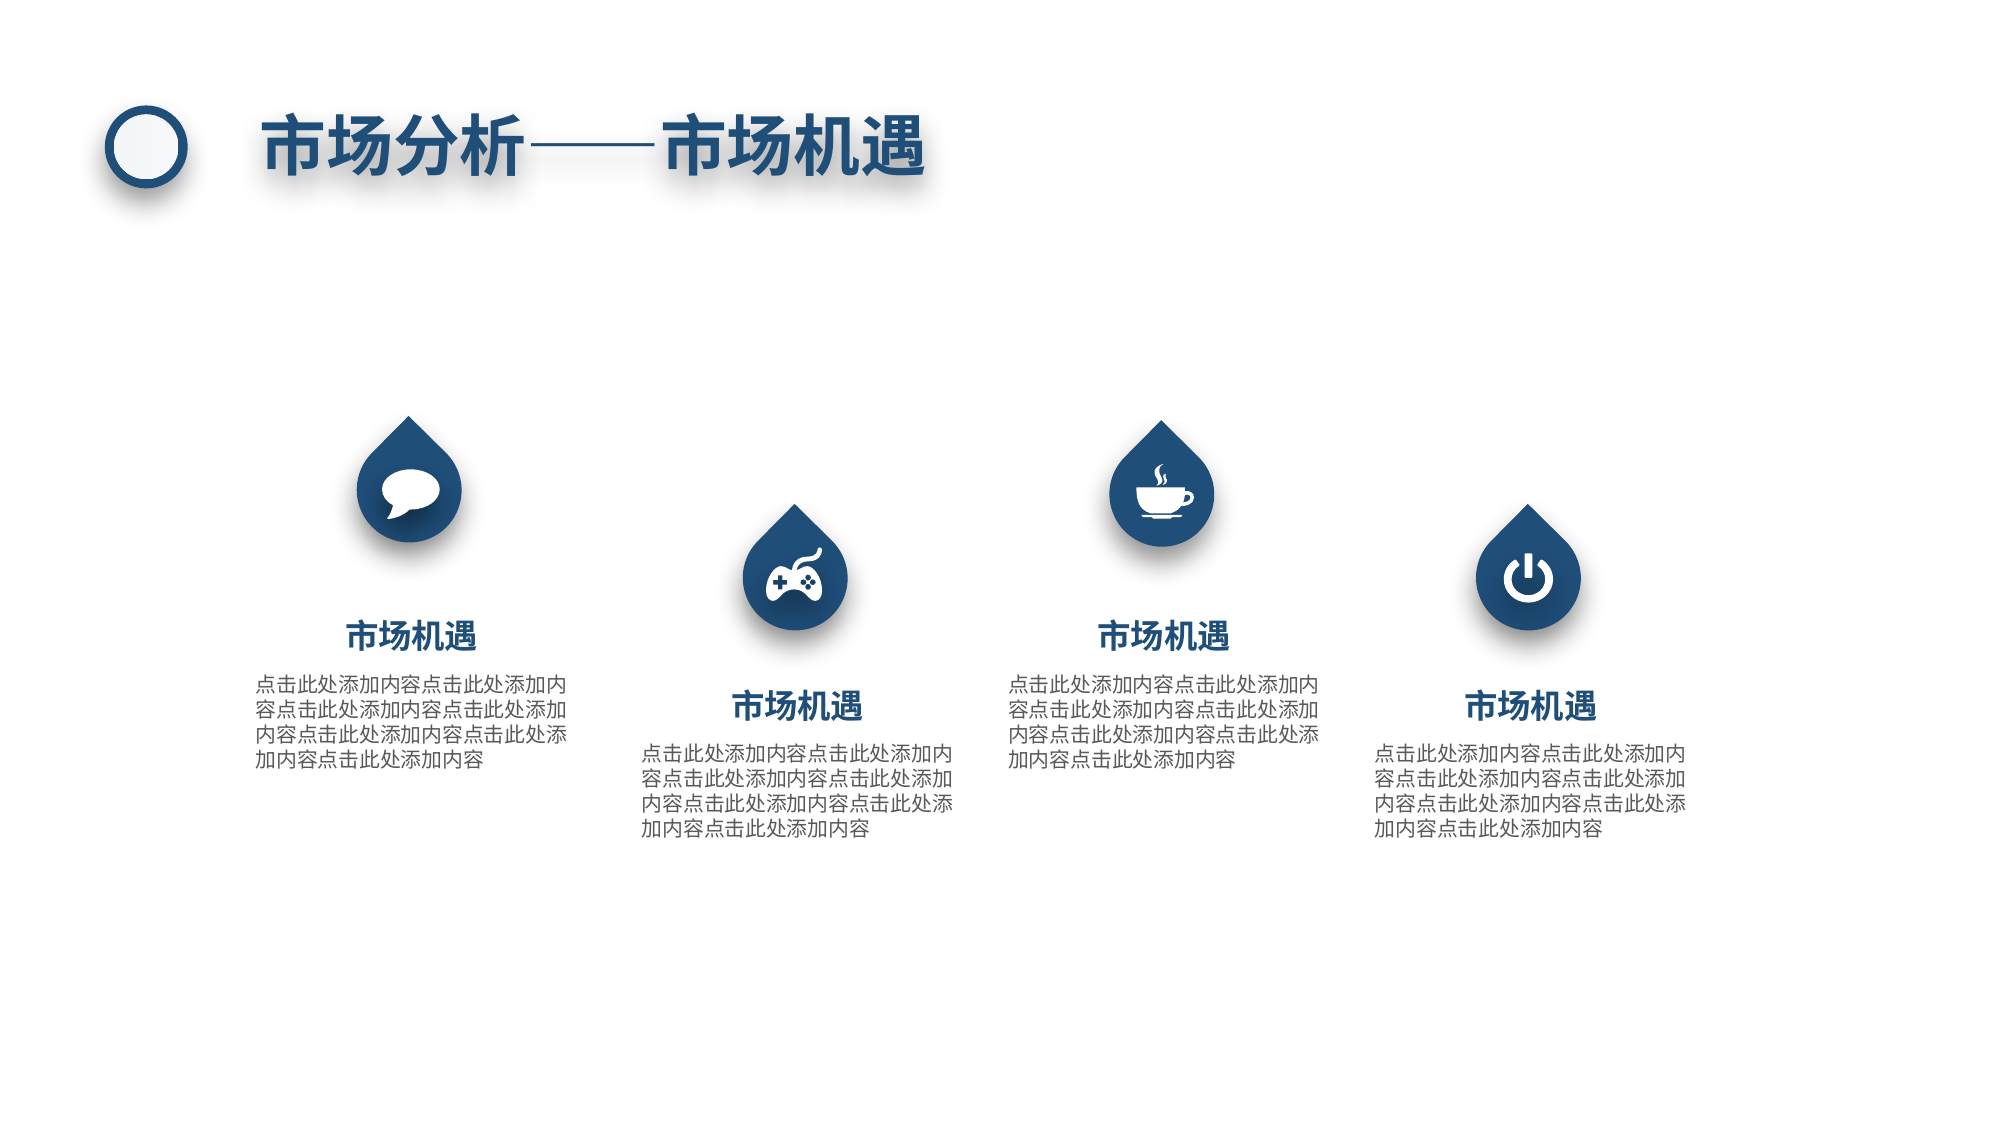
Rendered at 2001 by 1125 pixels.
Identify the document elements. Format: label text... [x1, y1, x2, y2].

text_box 点击此处添加内容点击此处添加内容点击此处添加内容点击此处添加内容点击此处添加内容点击此处添加内容点击此处添加内容 [1359, 732, 1702, 848]
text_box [742, 525, 848, 631]
text_box 点击此处添加内容点击此处添加内容点击此处添加内容点击此处添加内容点击此处添加内容点击此处添加内容点击此处添加内容 [626, 732, 969, 848]
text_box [1475, 525, 1581, 631]
text_box 市场机遇 [1448, 677, 1613, 732]
text_box 市场机遇 [715, 677, 879, 732]
text_box 点击此处添加内容点击此处添加内容点击此处添加内容点击此处添加内容点击此处添加内容点击此处添加内容点击此处添加内容 [993, 663, 1335, 779]
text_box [104, 105, 188, 189]
text_box 市场分析——市场机遇 [193, 96, 994, 192]
text_box 点击此处添加内容点击此处添加内容点击此处添加内容点击此处添加内容点击此处添加内容点击此处添加内容点击此处添加内容 [240, 663, 583, 779]
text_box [356, 437, 462, 543]
text_box 市场机遇 [329, 608, 493, 663]
text_box 市场机遇 [1082, 608, 1246, 663]
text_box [1109, 442, 1215, 547]
